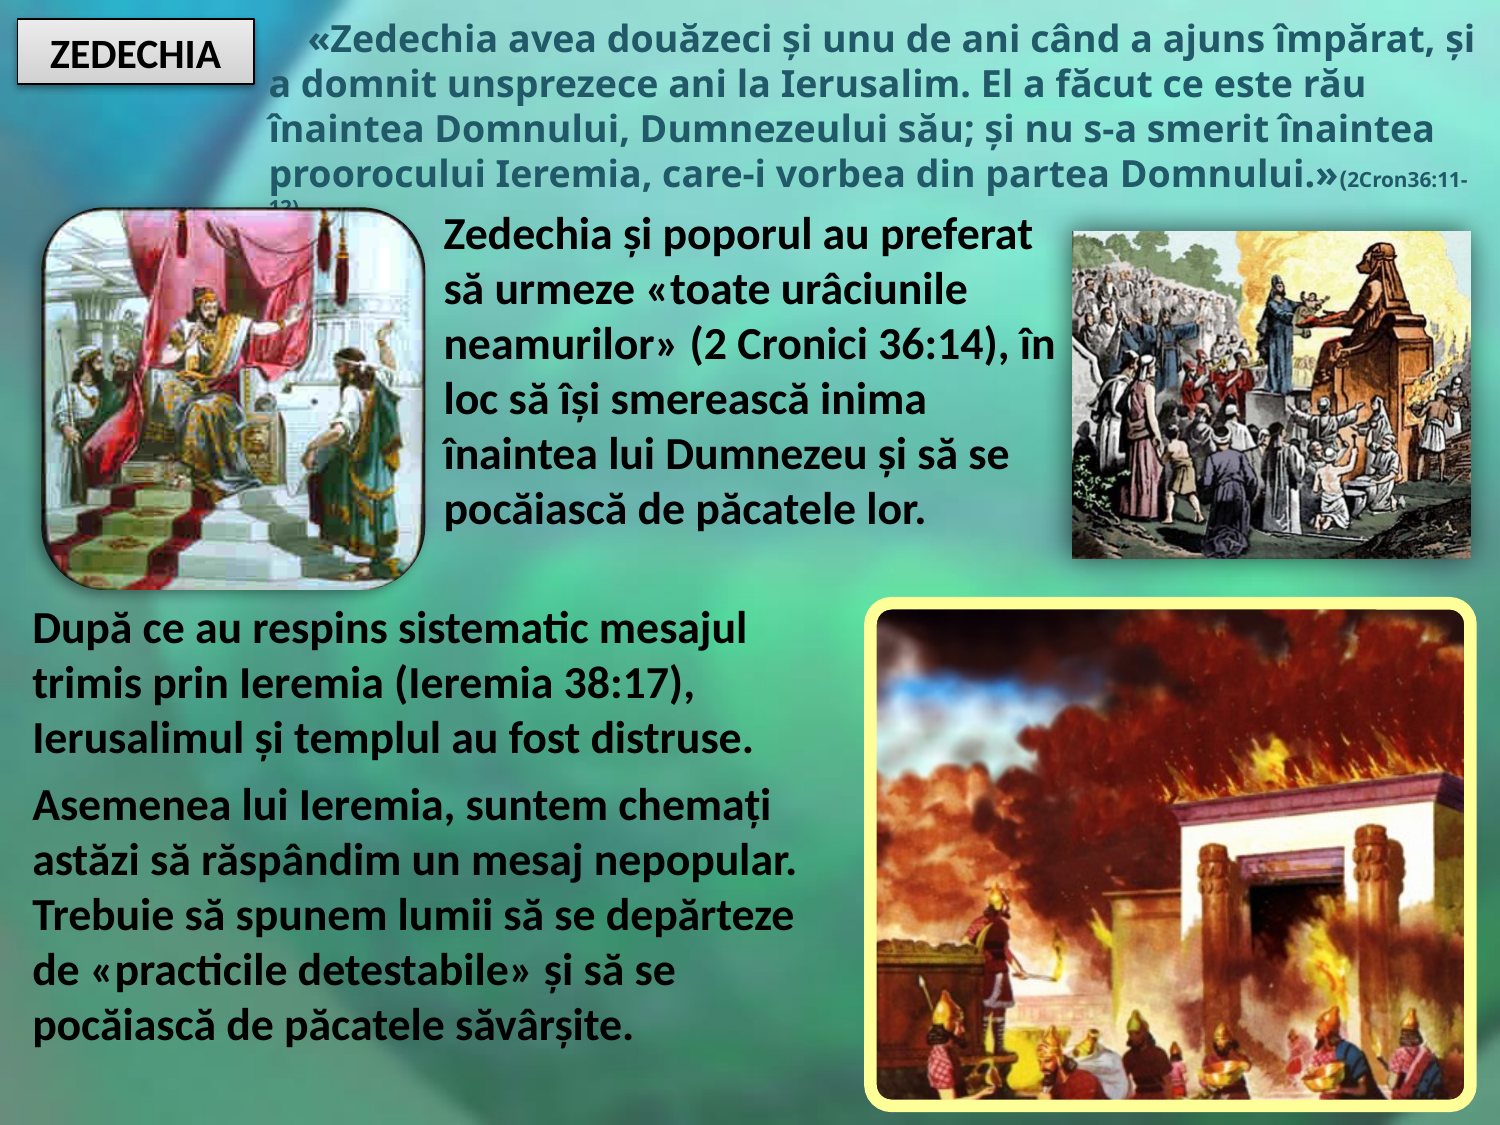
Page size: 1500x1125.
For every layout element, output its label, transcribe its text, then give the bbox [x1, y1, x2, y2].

picture [0, 0, 1500, 1125]
text_box «Zedechia avea douăzeci şi unu de ani când a ajuns împărat, şi a domnit unsprezece ani la Ierusalim. El a făcut ce este rău înaintea Domnului, Dumnezeului său; şi nu s-a smerit înaintea proorocului Ieremia, care-i vorbea din partea Domnului.»(2Cron36:11-12) [253, 7, 1500, 228]
text_box Zedechia și poporul au preferat să urmeze «toate urâciunile neamurilor» (2 Cronici 36:14), în loc să își smerească inima înaintea lui Dumnezeu și să se pocăiască de păcatele lor. [428, 196, 1073, 541]
text_box ZEDECHIA [17, 18, 253, 85]
text_box După ce au respins sistematic mesajul trimis prin Ieremia (Ieremia 38:17), Ierusalimul și templul au fost distruse. Asemenea lui Ieremia, suntem chemați astăzi să răspândim un mesaj nepopular. Trebuie să spunem lumii să se depărteze de «practicile detestabile» și să se pocăiască de păcatele săvârșite. [17, 590, 857, 1058]
